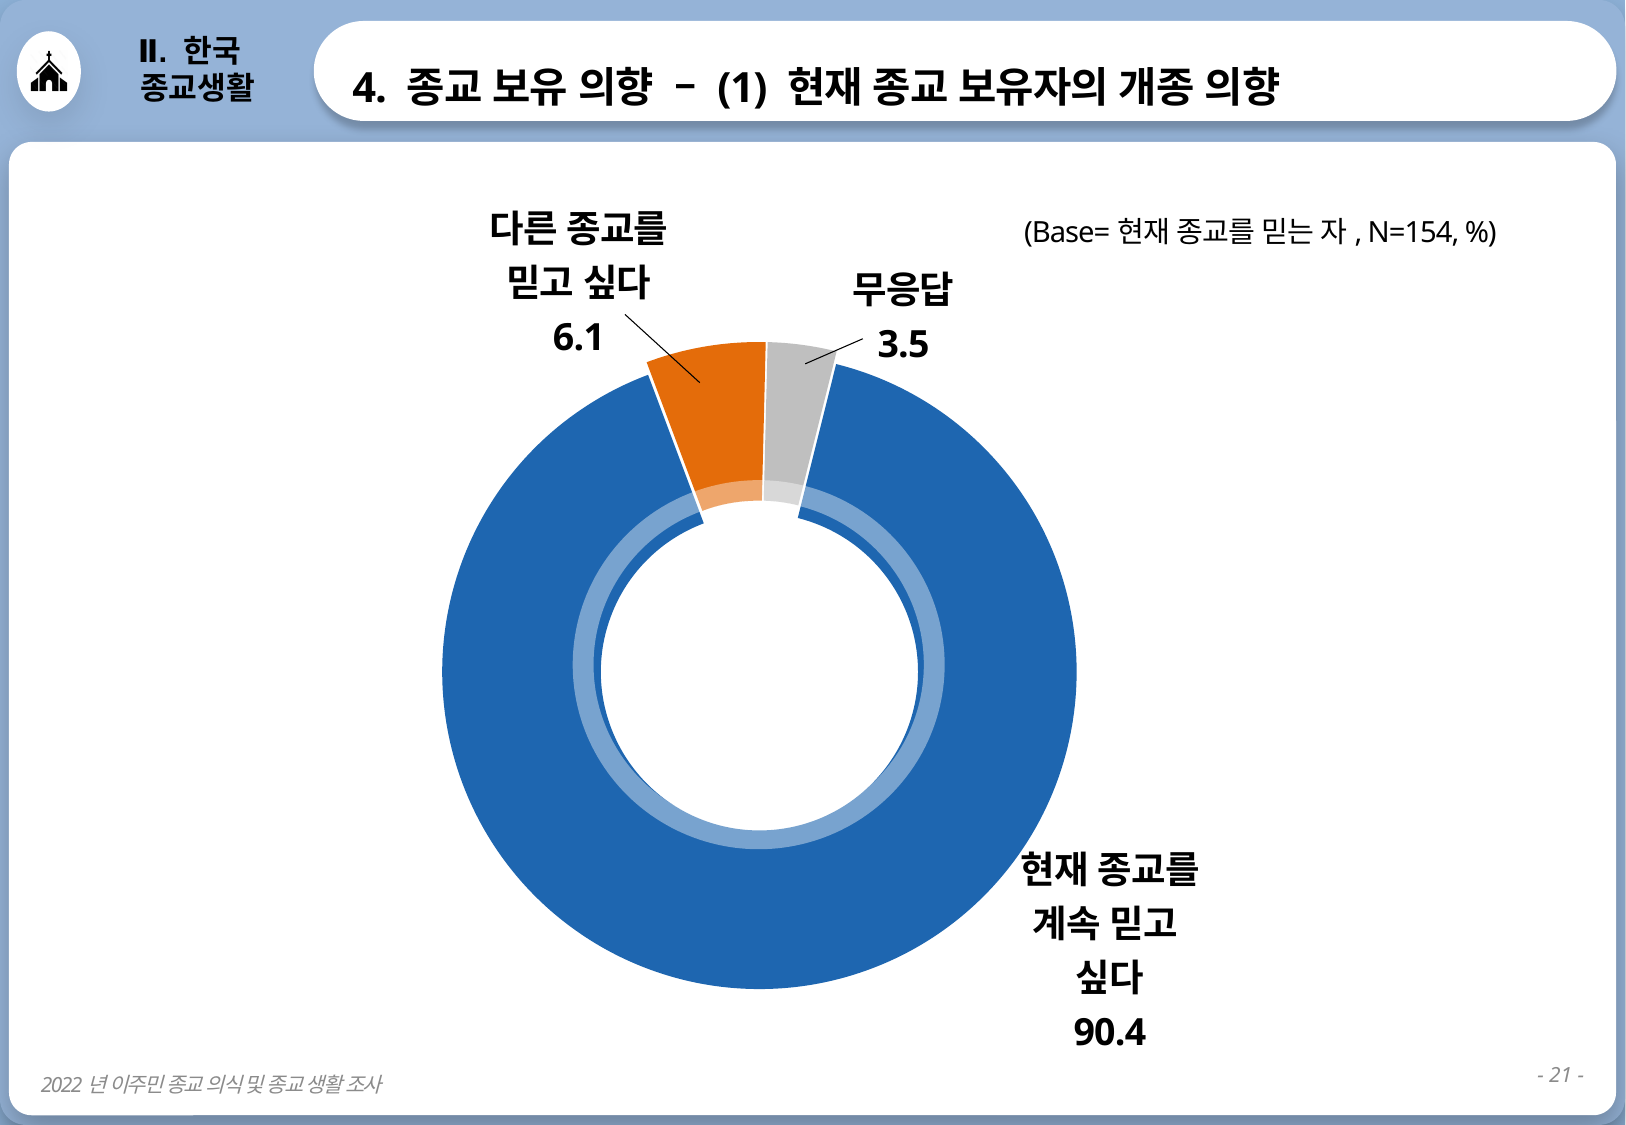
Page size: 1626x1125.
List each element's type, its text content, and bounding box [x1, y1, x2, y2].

picture [30, 50, 35, 92]
text_box 4. 종교 보유 의향 – (1) 현재 종교 보유자의 개종 의향 [281, 23, 1378, 119]
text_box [624, 314, 700, 383]
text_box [404, 314, 1114, 1017]
text_box (Base=현재 종교를 믿는 자, N=154, %) [1009, 185, 1512, 257]
text_box Ⅱ. 한국 종교생활 [35, 23, 281, 114]
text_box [805, 338, 863, 364]
text_box 다른 종교를 믿고 싶다 6.1 [474, 188, 684, 314]
text_box 현재 종교를 계속 믿고 싶다 90.4 [924, 829, 1296, 1061]
text_box 무응답 3.5 [837, 249, 970, 314]
